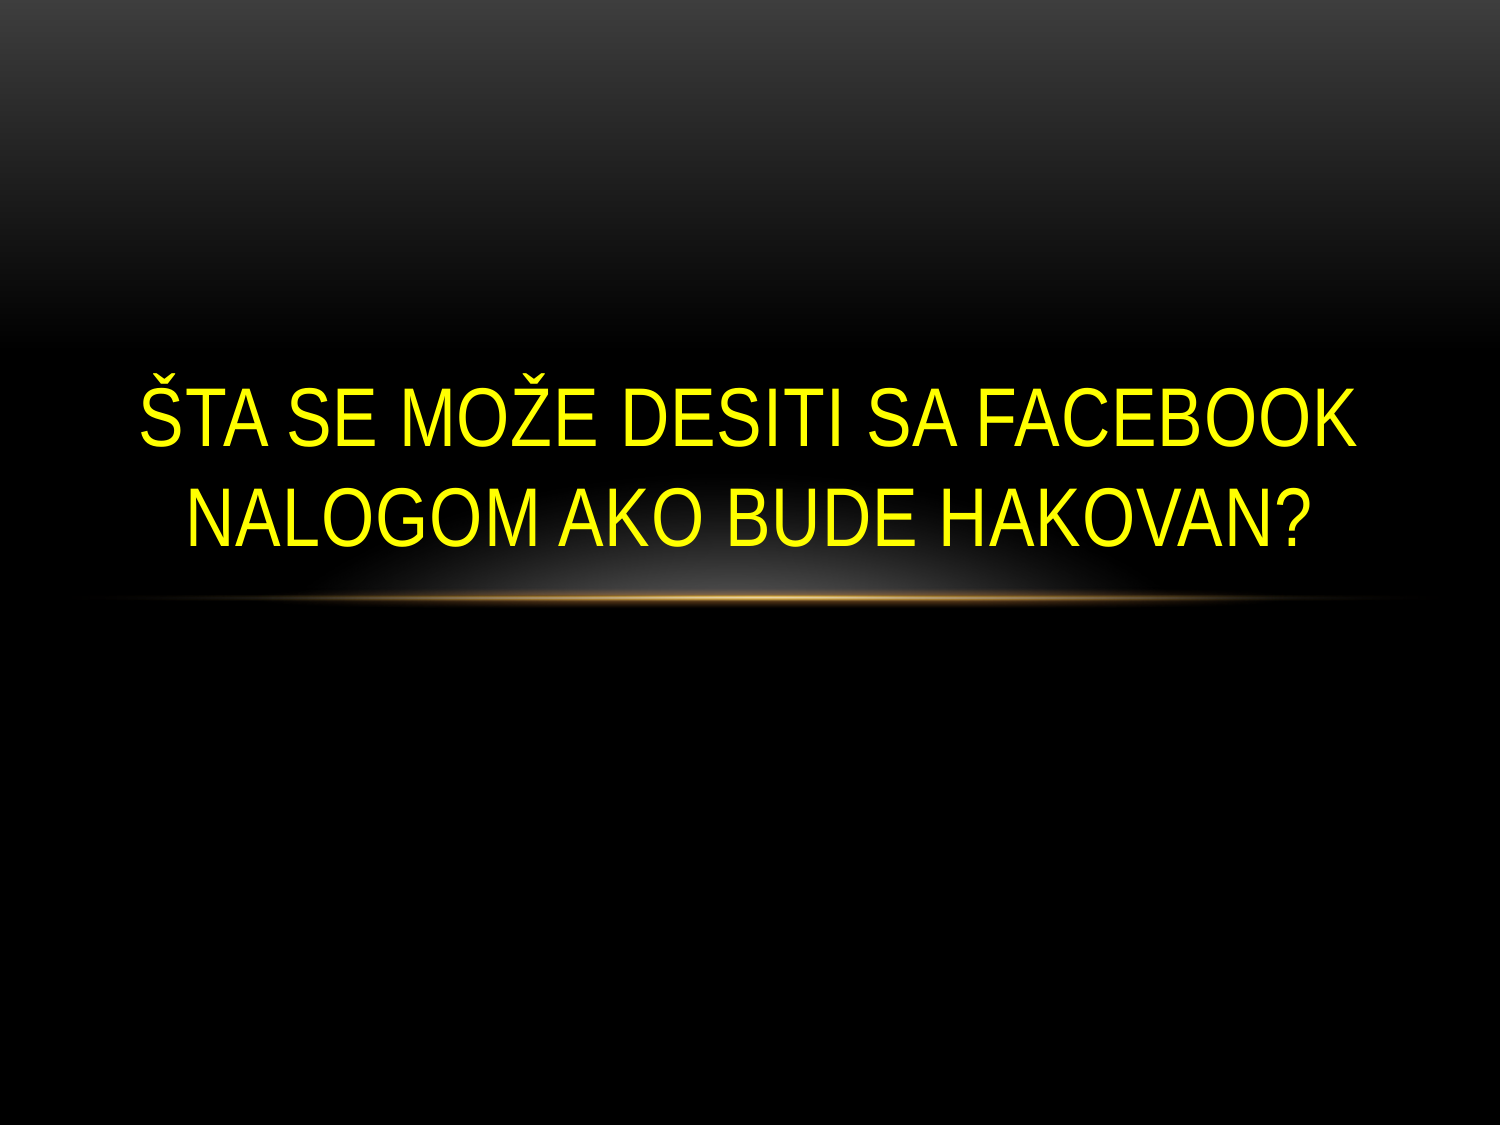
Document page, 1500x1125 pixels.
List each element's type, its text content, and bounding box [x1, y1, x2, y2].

title Šta se može desiti sa facebook nalogom ako bude hakovan? [112, 329, 1388, 571]
picture [0, 0, 1500, 750]
